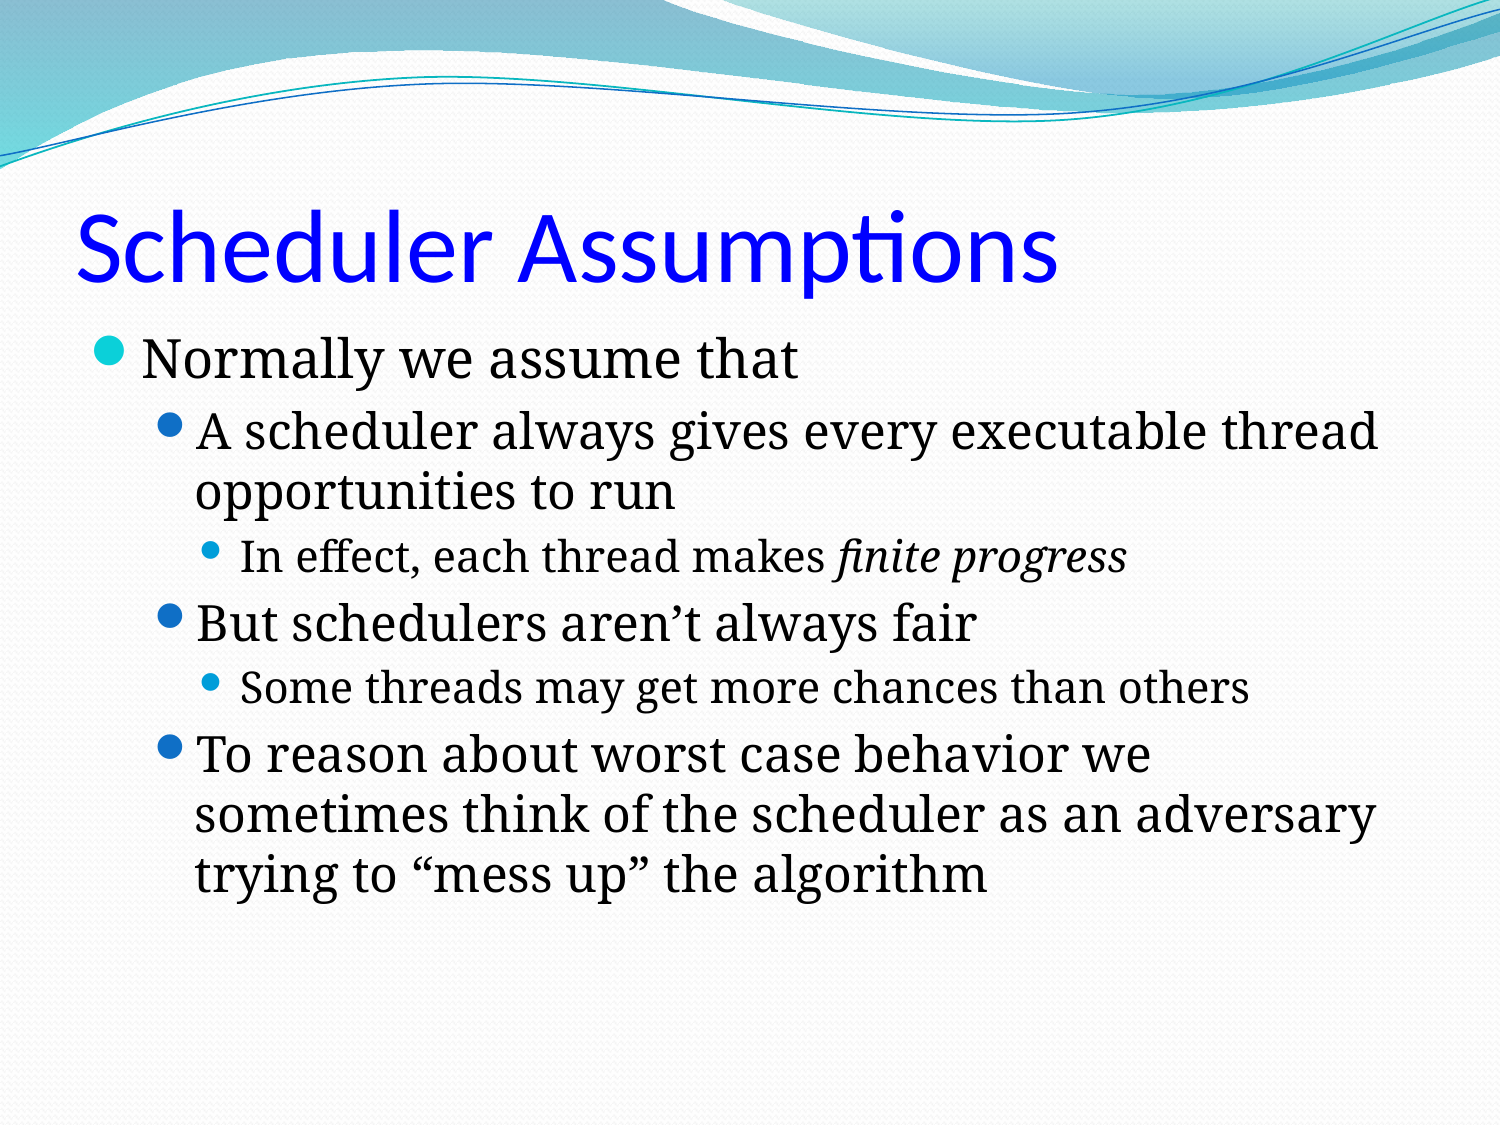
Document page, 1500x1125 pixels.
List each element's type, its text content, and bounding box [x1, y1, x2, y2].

title Scheduler Assumptions [75, 115, 1425, 303]
list Normally we assume that A scheduler always gives every executable thread opportunities to run In effect, each thread makes finite progress But schedulers aren’t always fair Some threads may get more chances than others To reason about worst case behavior we sometimes think of the scheduler as an adversary trying to “mess up” the algorithm [75, 317, 1425, 1038]
